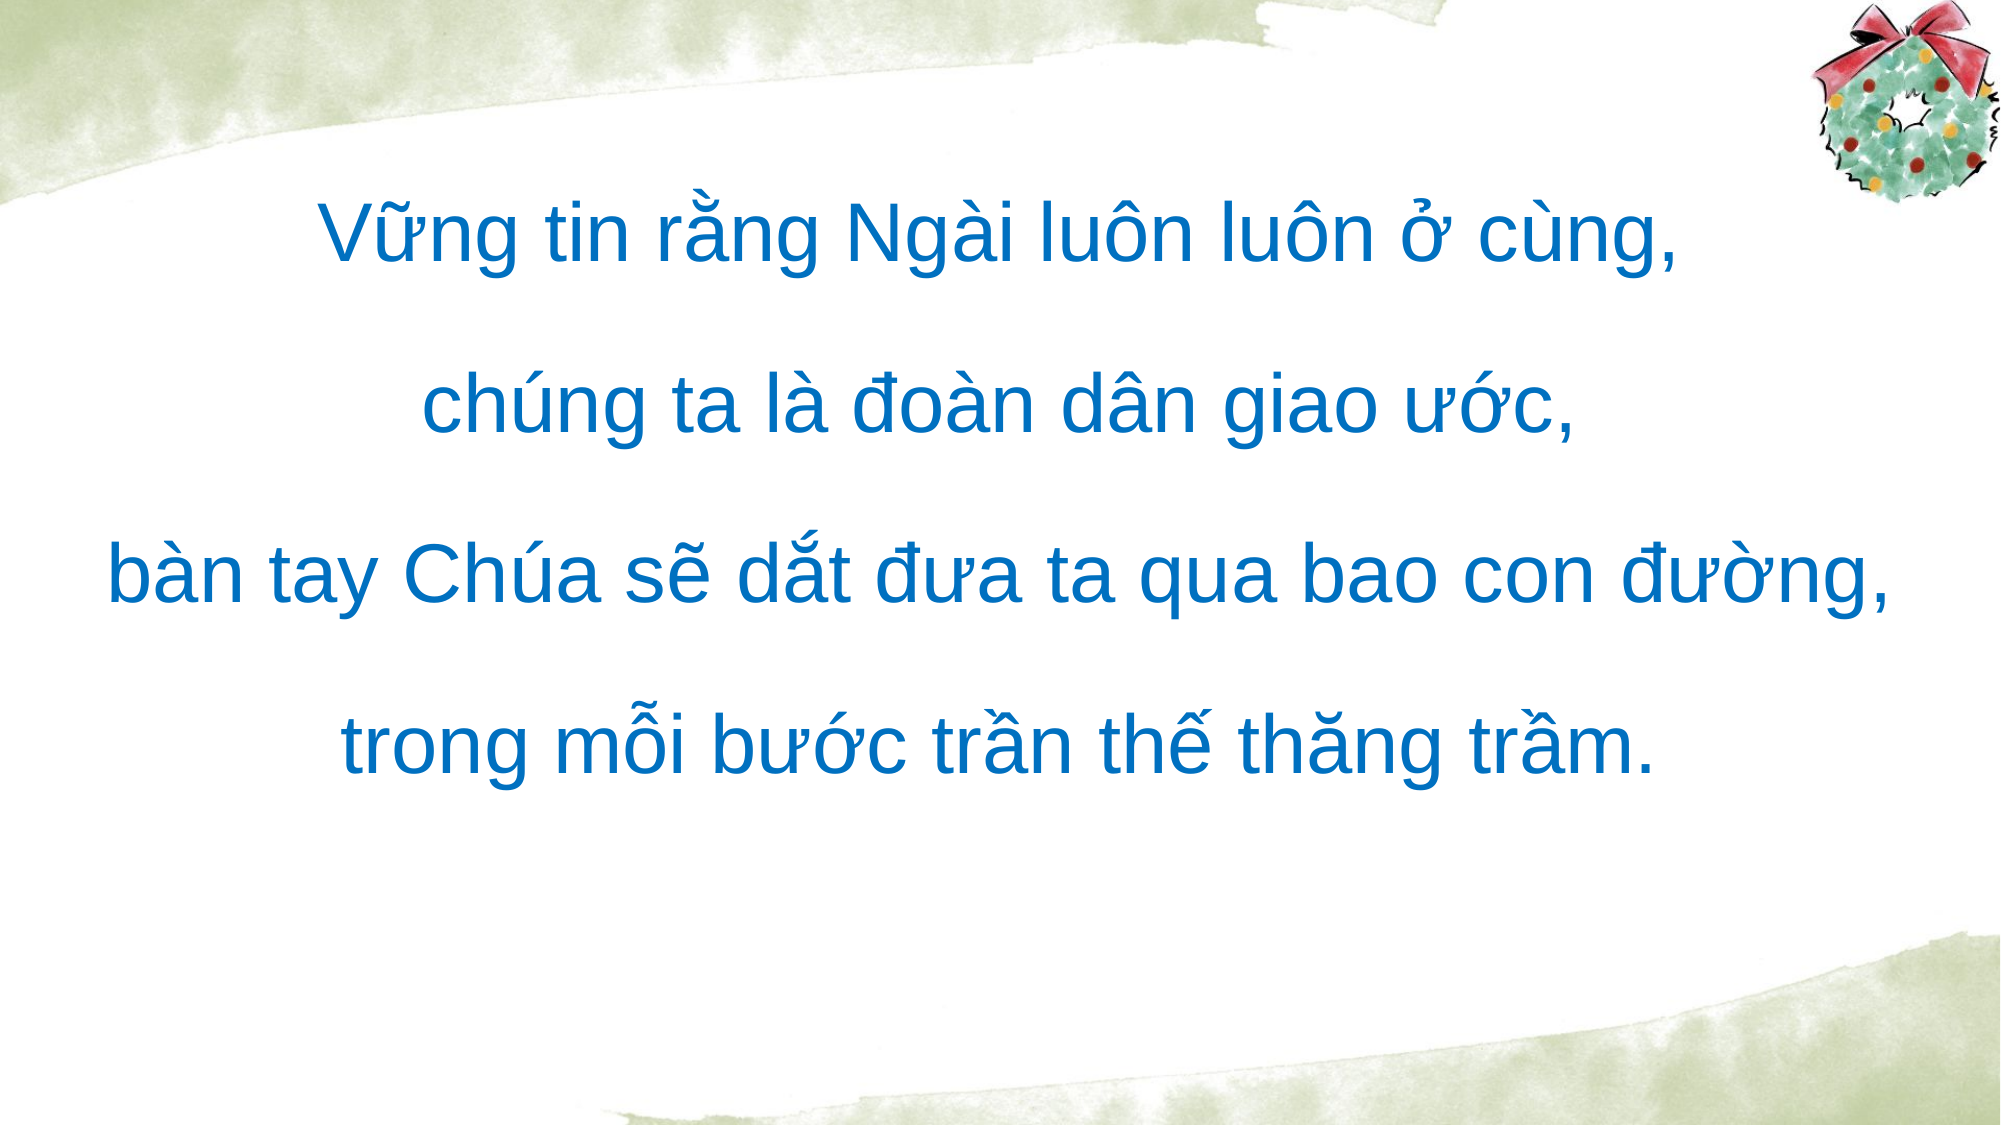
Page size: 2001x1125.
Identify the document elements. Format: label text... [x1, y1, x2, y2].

list Vững tin rằng Ngài luôn luôn ở cùng, chúng ta là đoàn dân giao ước, bàn tay Chúa sẽ dắt đưa ta qua bao con đường, trong mỗi bước trần thế thăng trầm. [0, 0, 2000, 1125]
